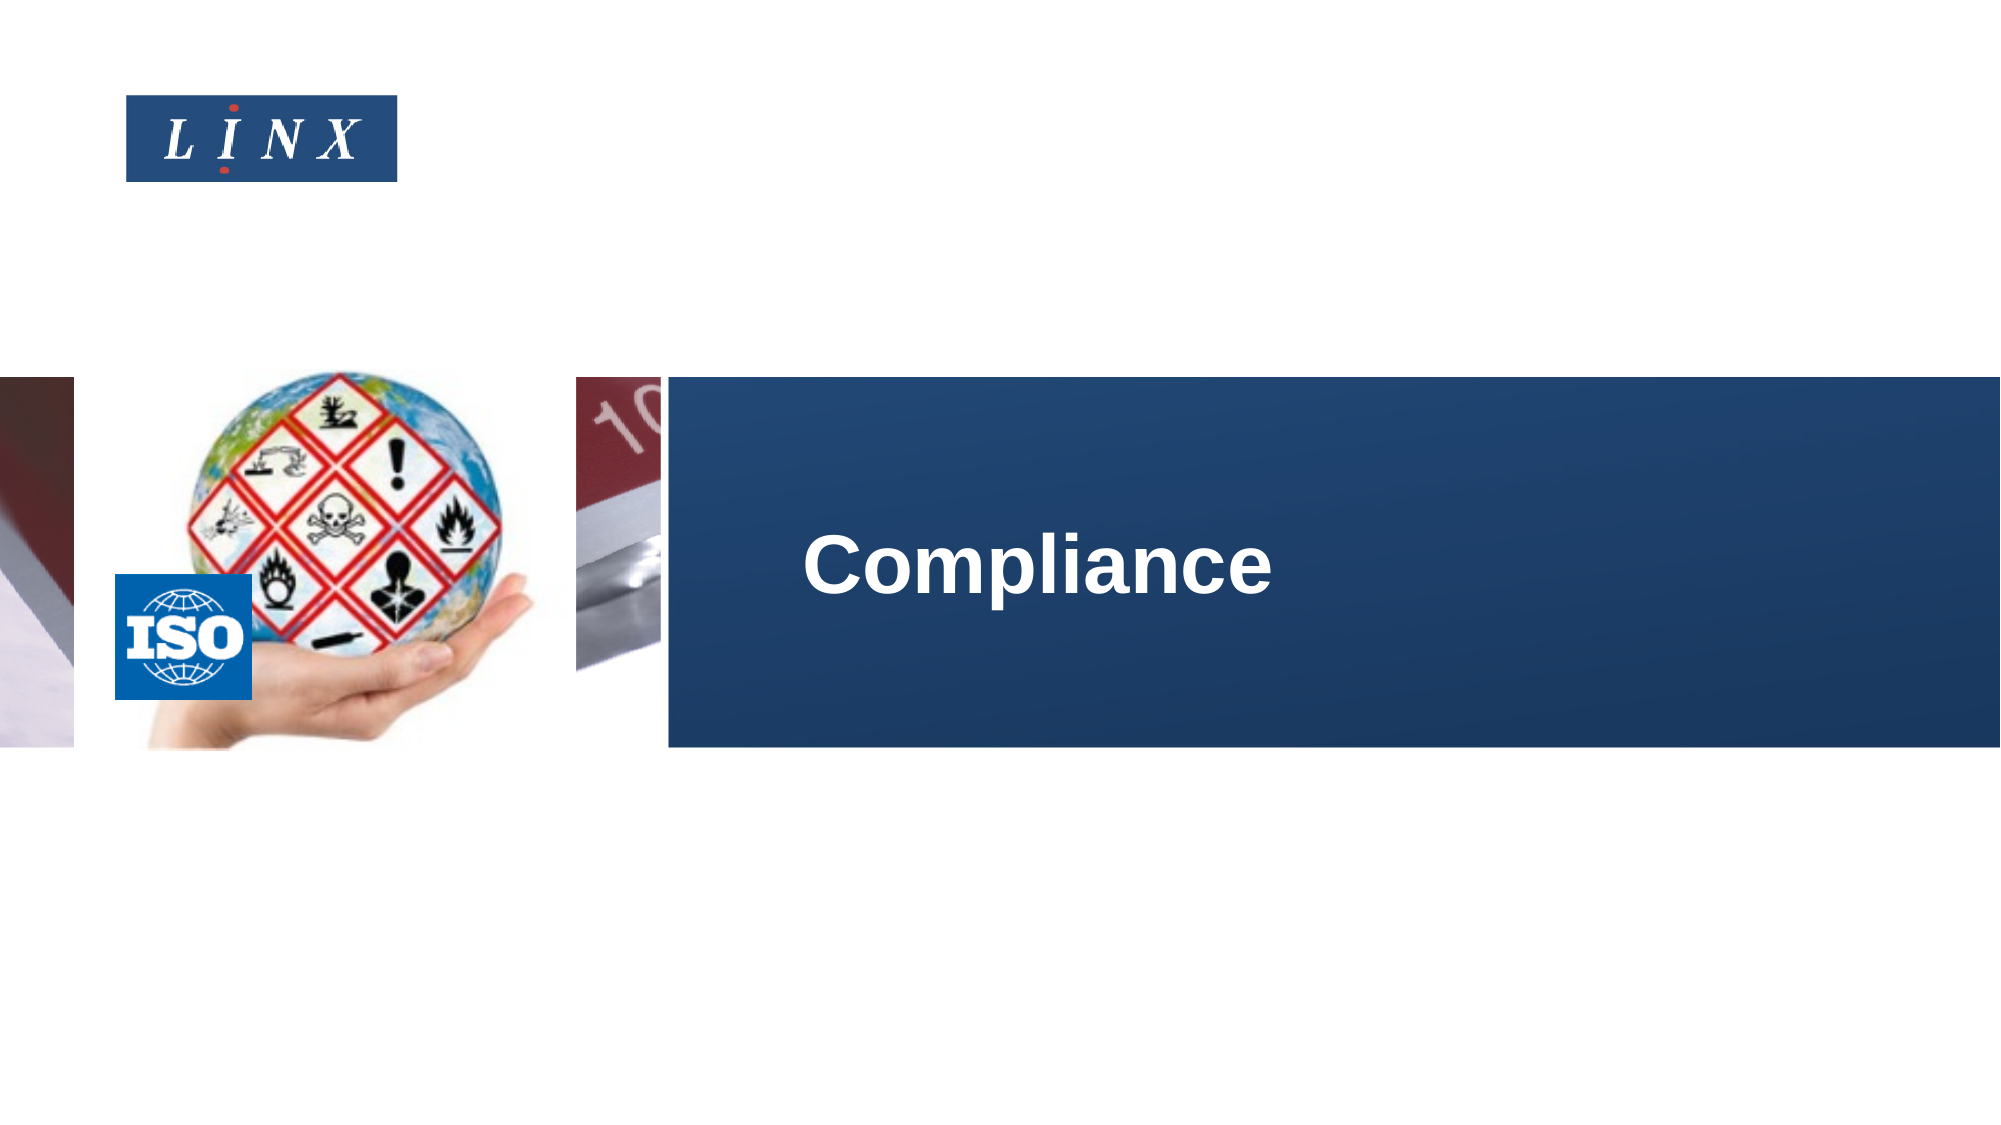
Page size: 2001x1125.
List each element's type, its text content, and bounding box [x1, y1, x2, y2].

picture [0, 0, 2000, 1125]
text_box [73, 369, 577, 751]
title Compliance [787, 451, 1709, 669]
